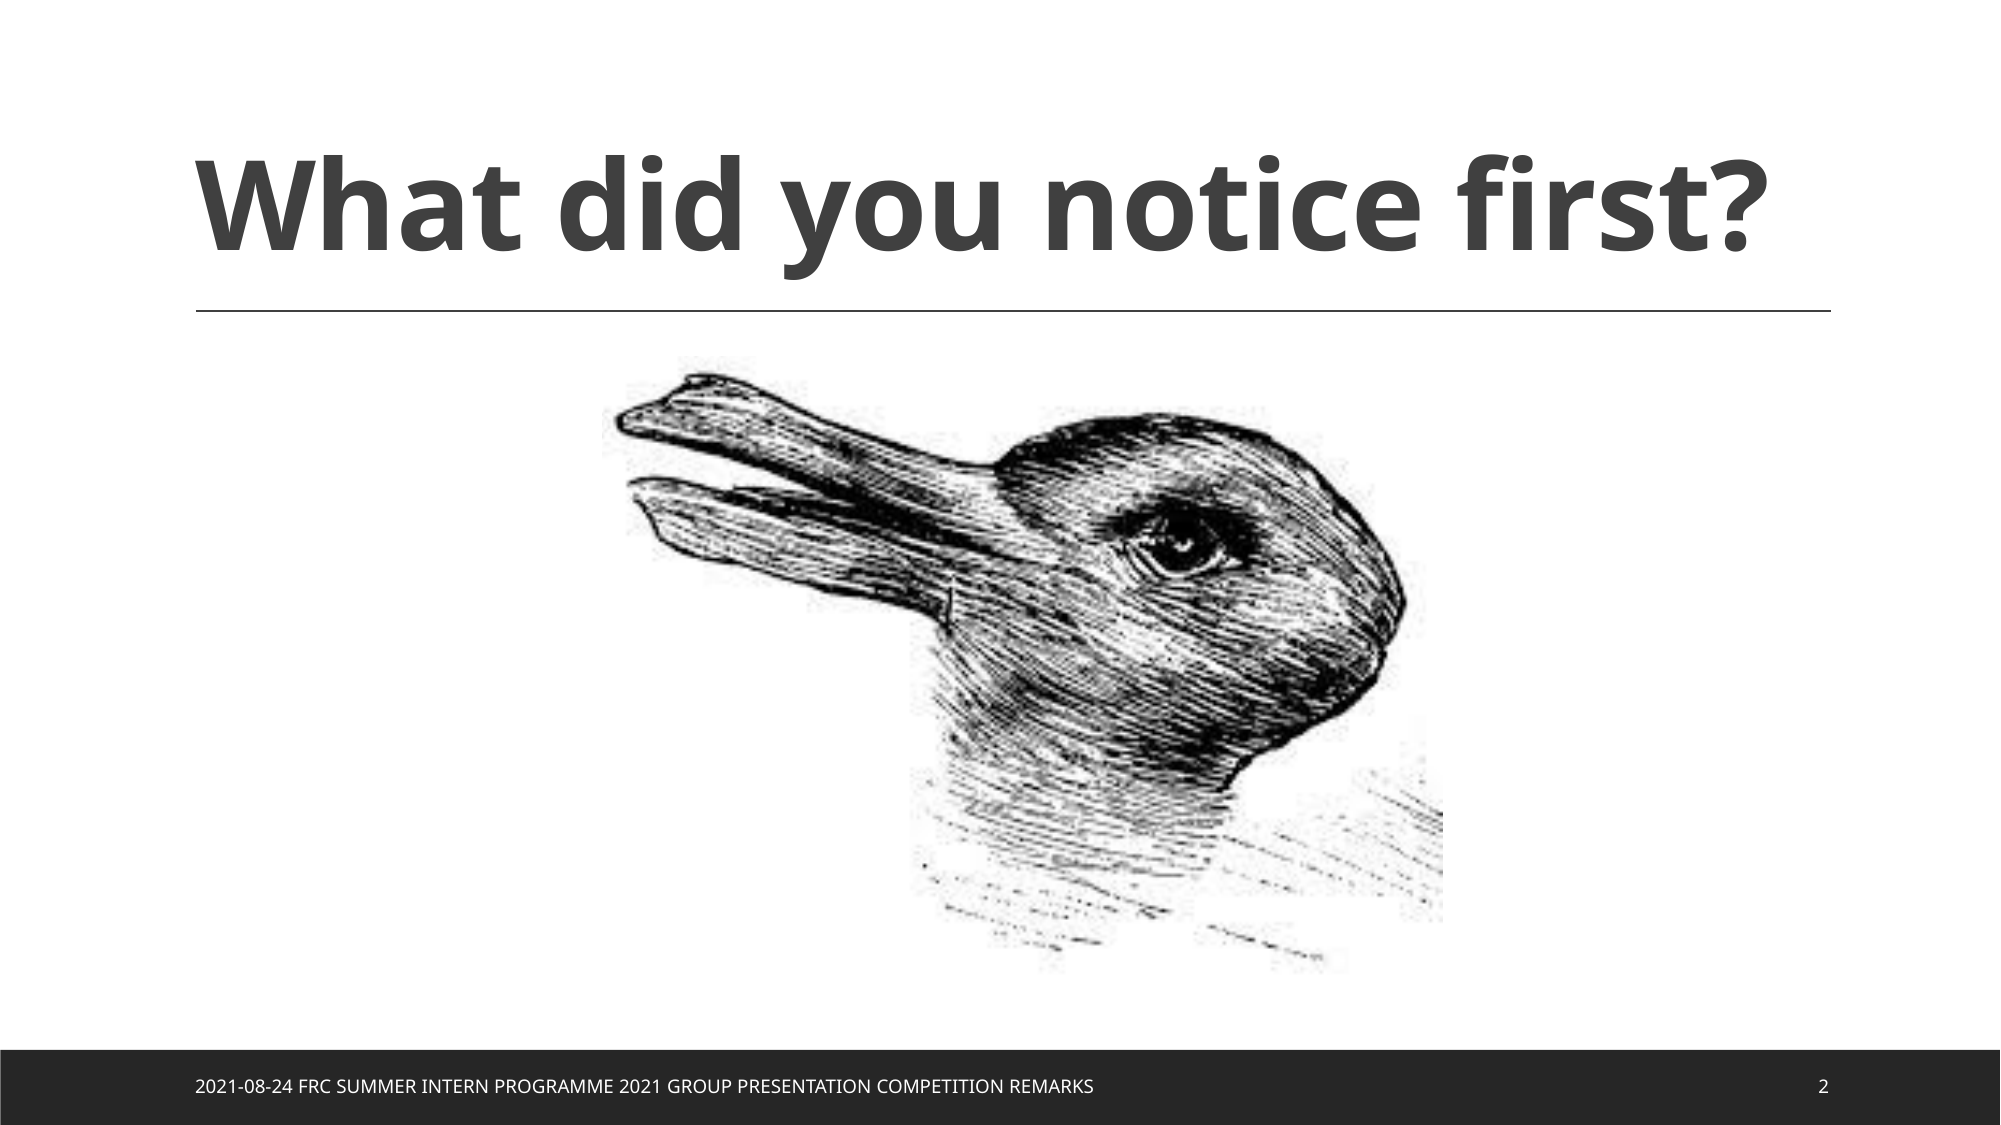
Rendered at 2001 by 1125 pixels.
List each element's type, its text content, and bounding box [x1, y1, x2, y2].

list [602, 356, 1443, 978]
footer 2021-08-24 FRC Summer Intern Programme 2021 Group Presentation Competition Remarks [180, 1057, 1299, 1118]
title What did you notice first? [180, 47, 1830, 285]
slide_number 2 [1803, 1057, 1932, 1118]
